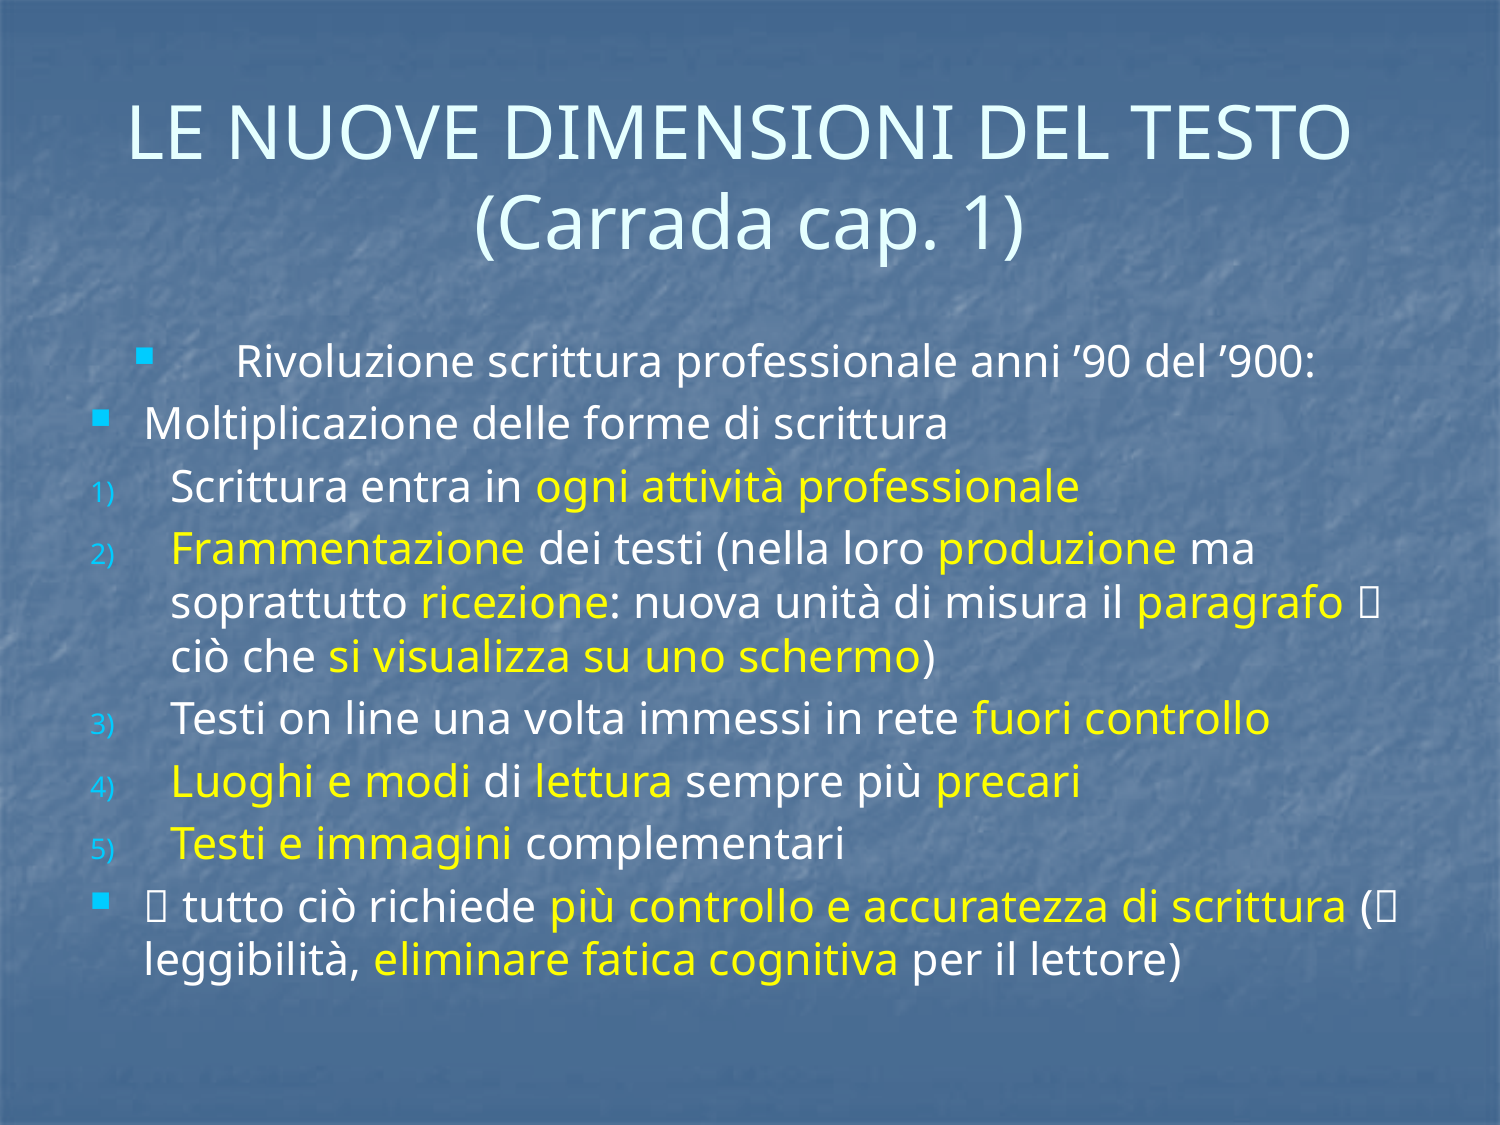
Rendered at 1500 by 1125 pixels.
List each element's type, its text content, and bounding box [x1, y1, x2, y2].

list Rivoluzione scrittura professionale anni ’90 del ’900: Moltiplicazione delle forme di scrittura Scrittura entra in ogni attività professionale Frammentazione dei testi (nella loro produzione ma soprattutto ricezione: nuova unità di misura il paragrafo  ciò che si visualizza su uno schermo) Testi on line una volta immessi in rete fuori controllo Luoghi e modi di lettura sempre più precari Testi e immagini complementari  tutto ciò richiede più controllo e accuratezza di scrittura ( leggibilità, eliminare fatica cognitiva per il lettore) [74, 324, 1426, 1001]
title LE NUOVE DIMENSIONI DEL TESTO (Carrada cap. 1) [74, 62, 1426, 288]
